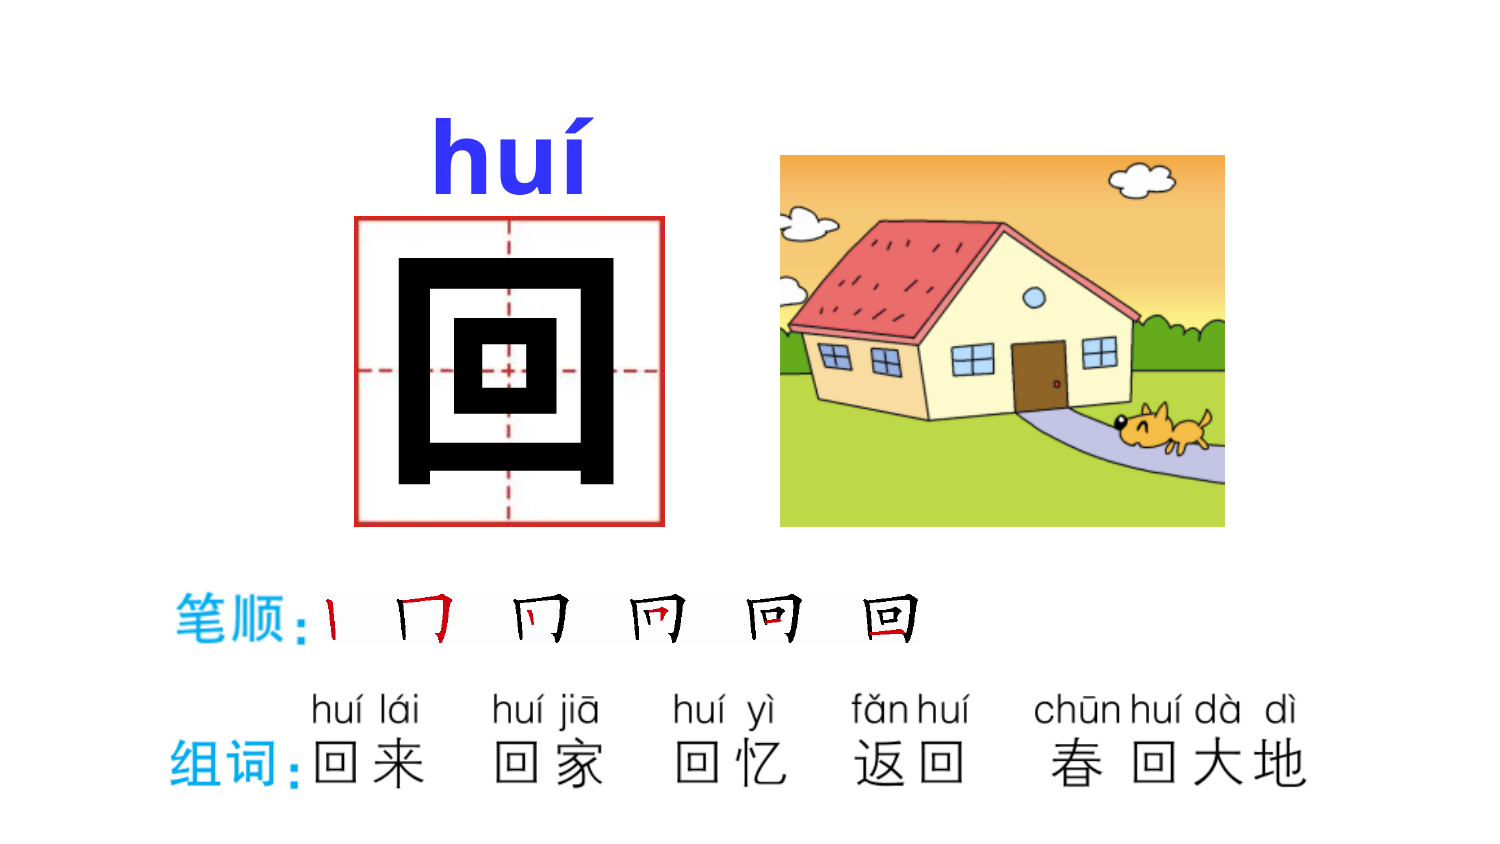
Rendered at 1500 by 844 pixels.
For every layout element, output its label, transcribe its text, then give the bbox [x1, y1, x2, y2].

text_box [170, 584, 918, 650]
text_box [354, 204, 665, 527]
text_box huí [413, 87, 605, 204]
picture [780, 155, 1225, 527]
picture [169, 690, 1313, 791]
